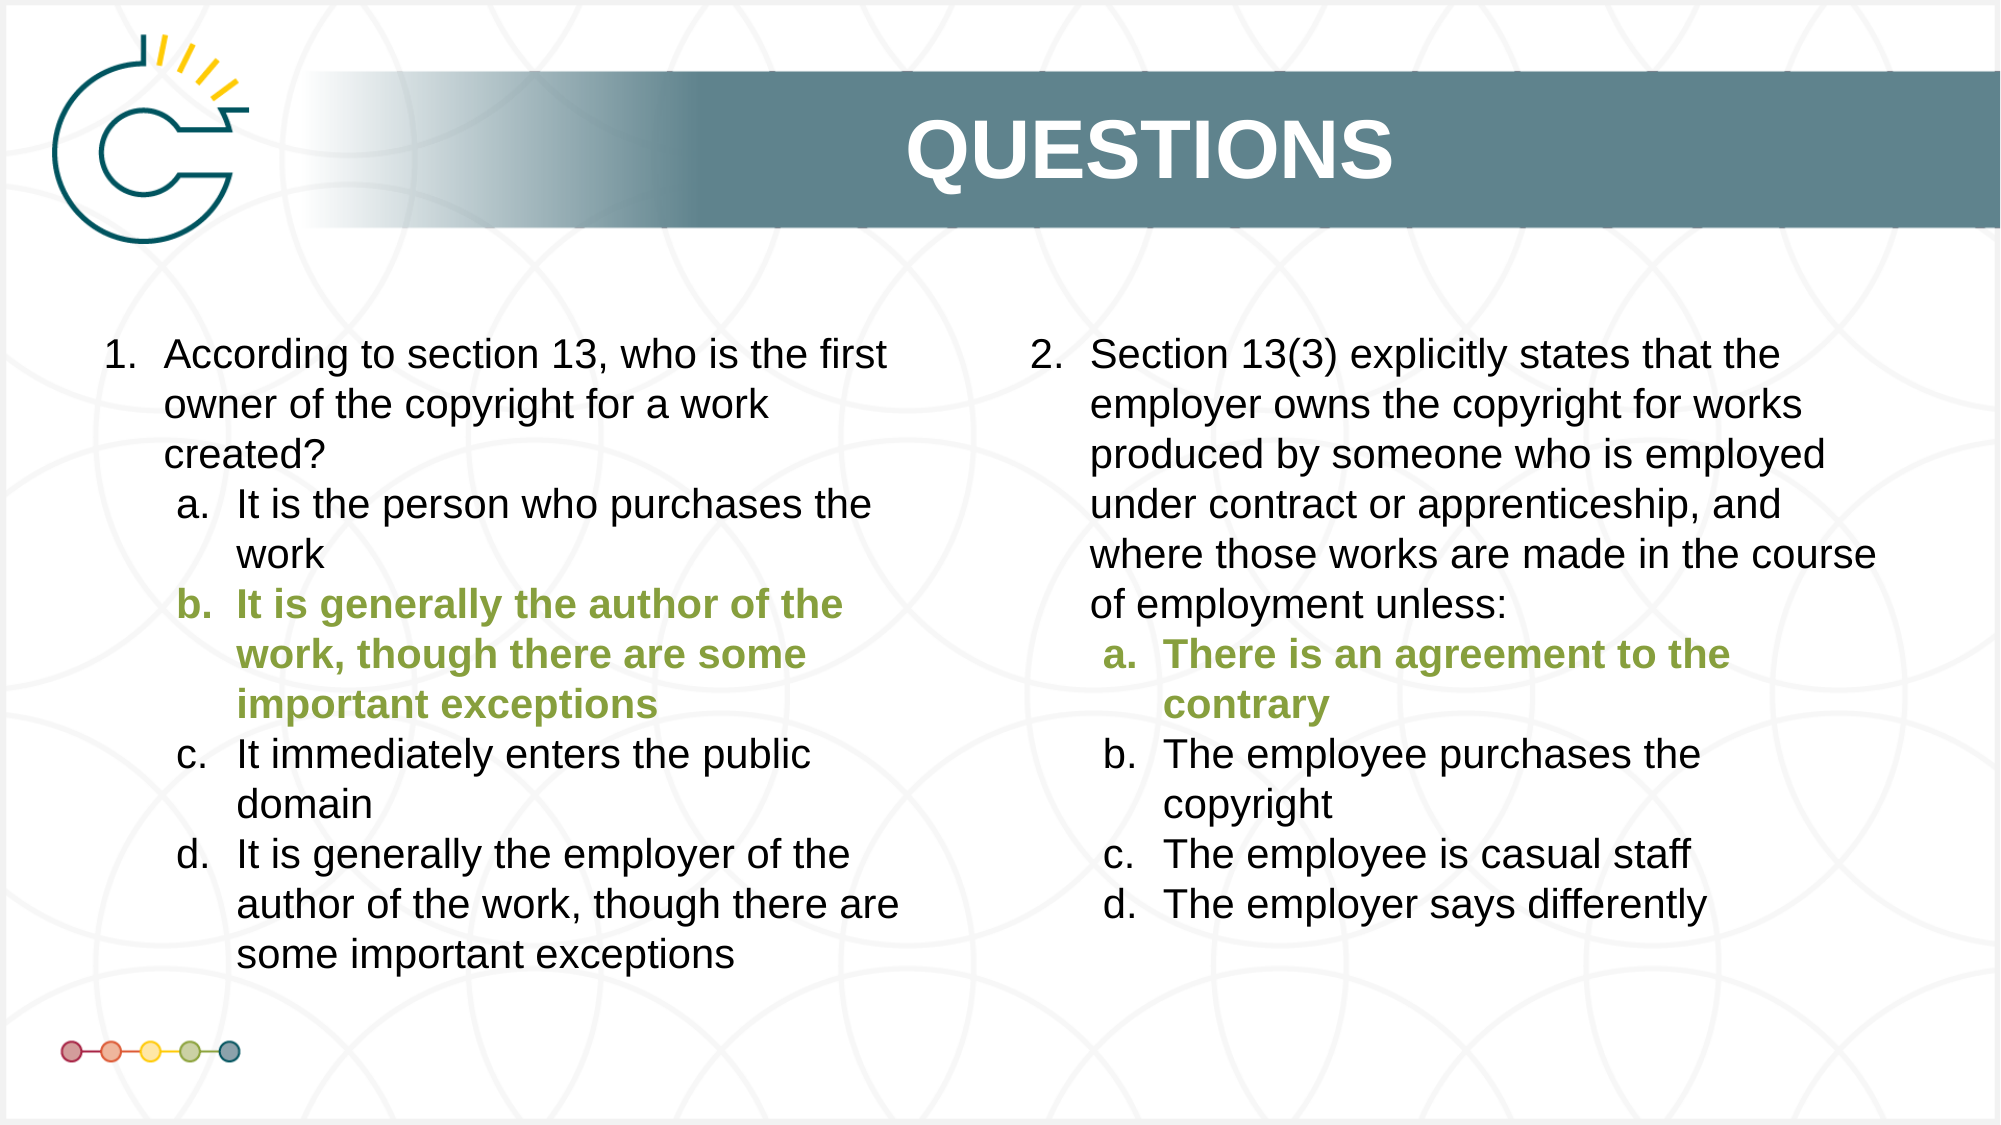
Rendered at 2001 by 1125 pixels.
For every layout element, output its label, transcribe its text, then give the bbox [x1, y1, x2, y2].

picture [0, 0, 2001, 1125]
text_box Section 13(3) explicitly states that the employer owns the copyright for works produced by someone who is employed under contract or apprenticeship, and where those works are made in the course of employment unless: There is an agreement to the contrary The employee purchases the copyright The employee is casual staff The employer says differently [999, 319, 1894, 941]
text_box According to section 13, who is the first owner of the copyright for a work created? It is the person who purchases the work It is generally the author of the work, though there are some important exceptions It immediately enters the public domain It is generally the employer of the author of the work, though there are some important exceptions [73, 319, 936, 1016]
title QUESTIONS [438, 86, 1863, 229]
